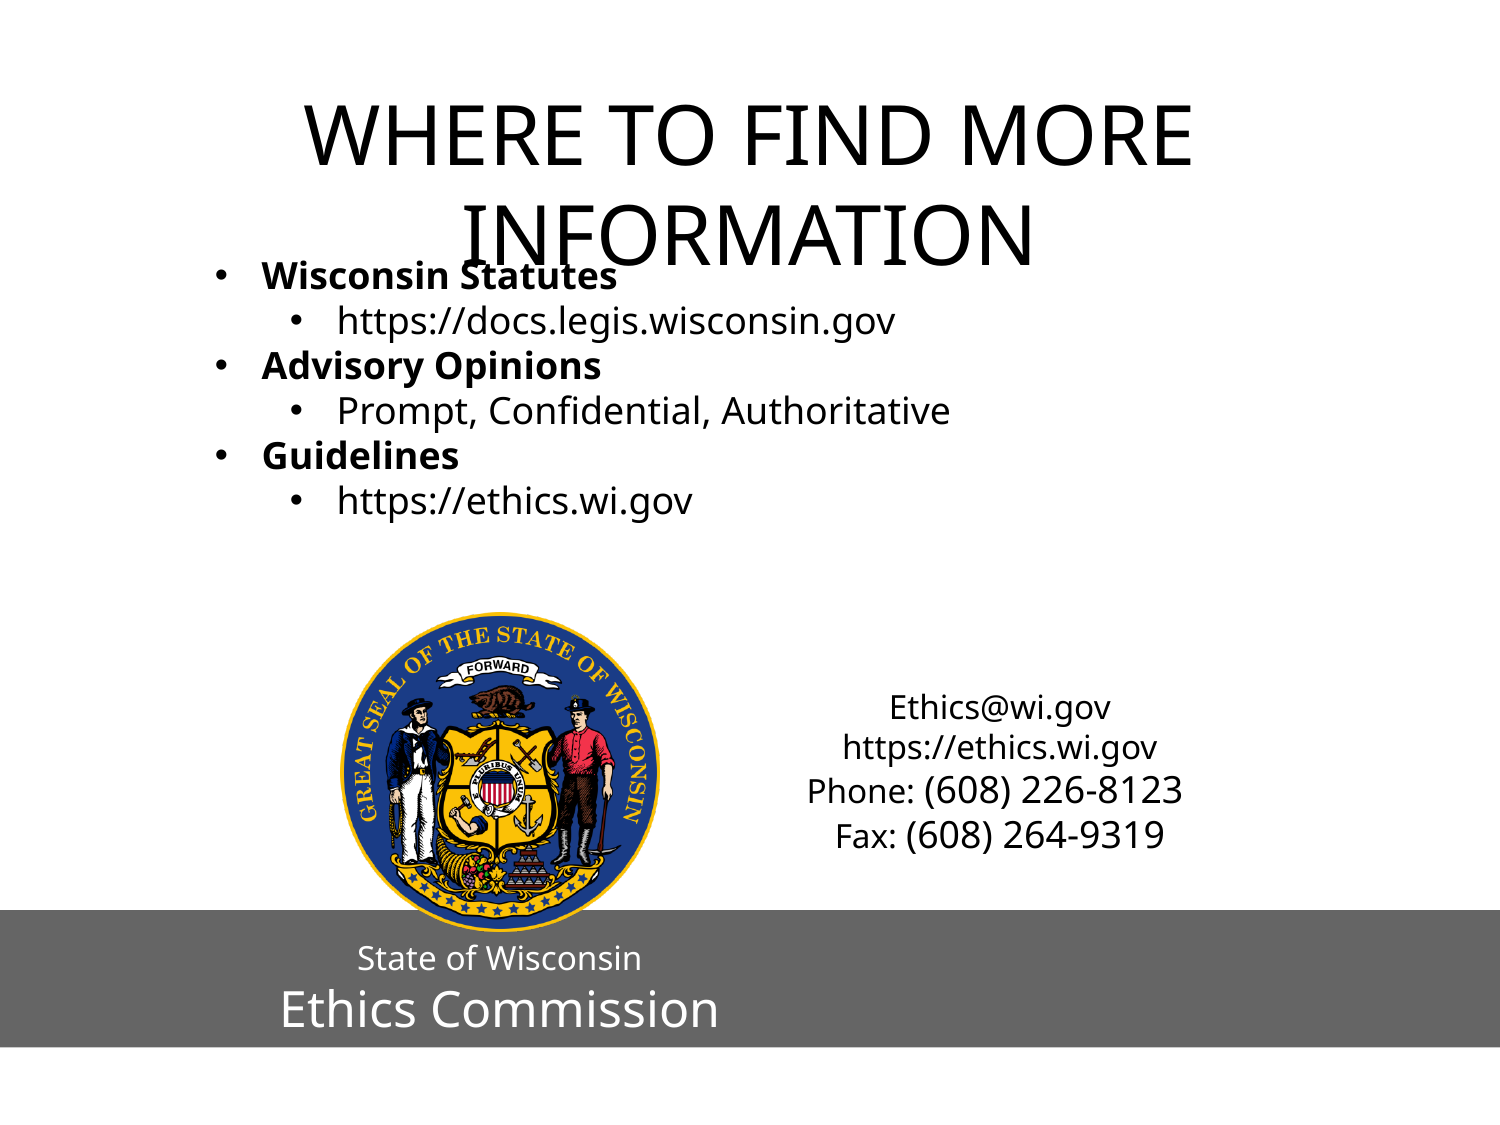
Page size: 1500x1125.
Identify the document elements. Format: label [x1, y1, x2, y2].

picture [340, 612, 660, 932]
